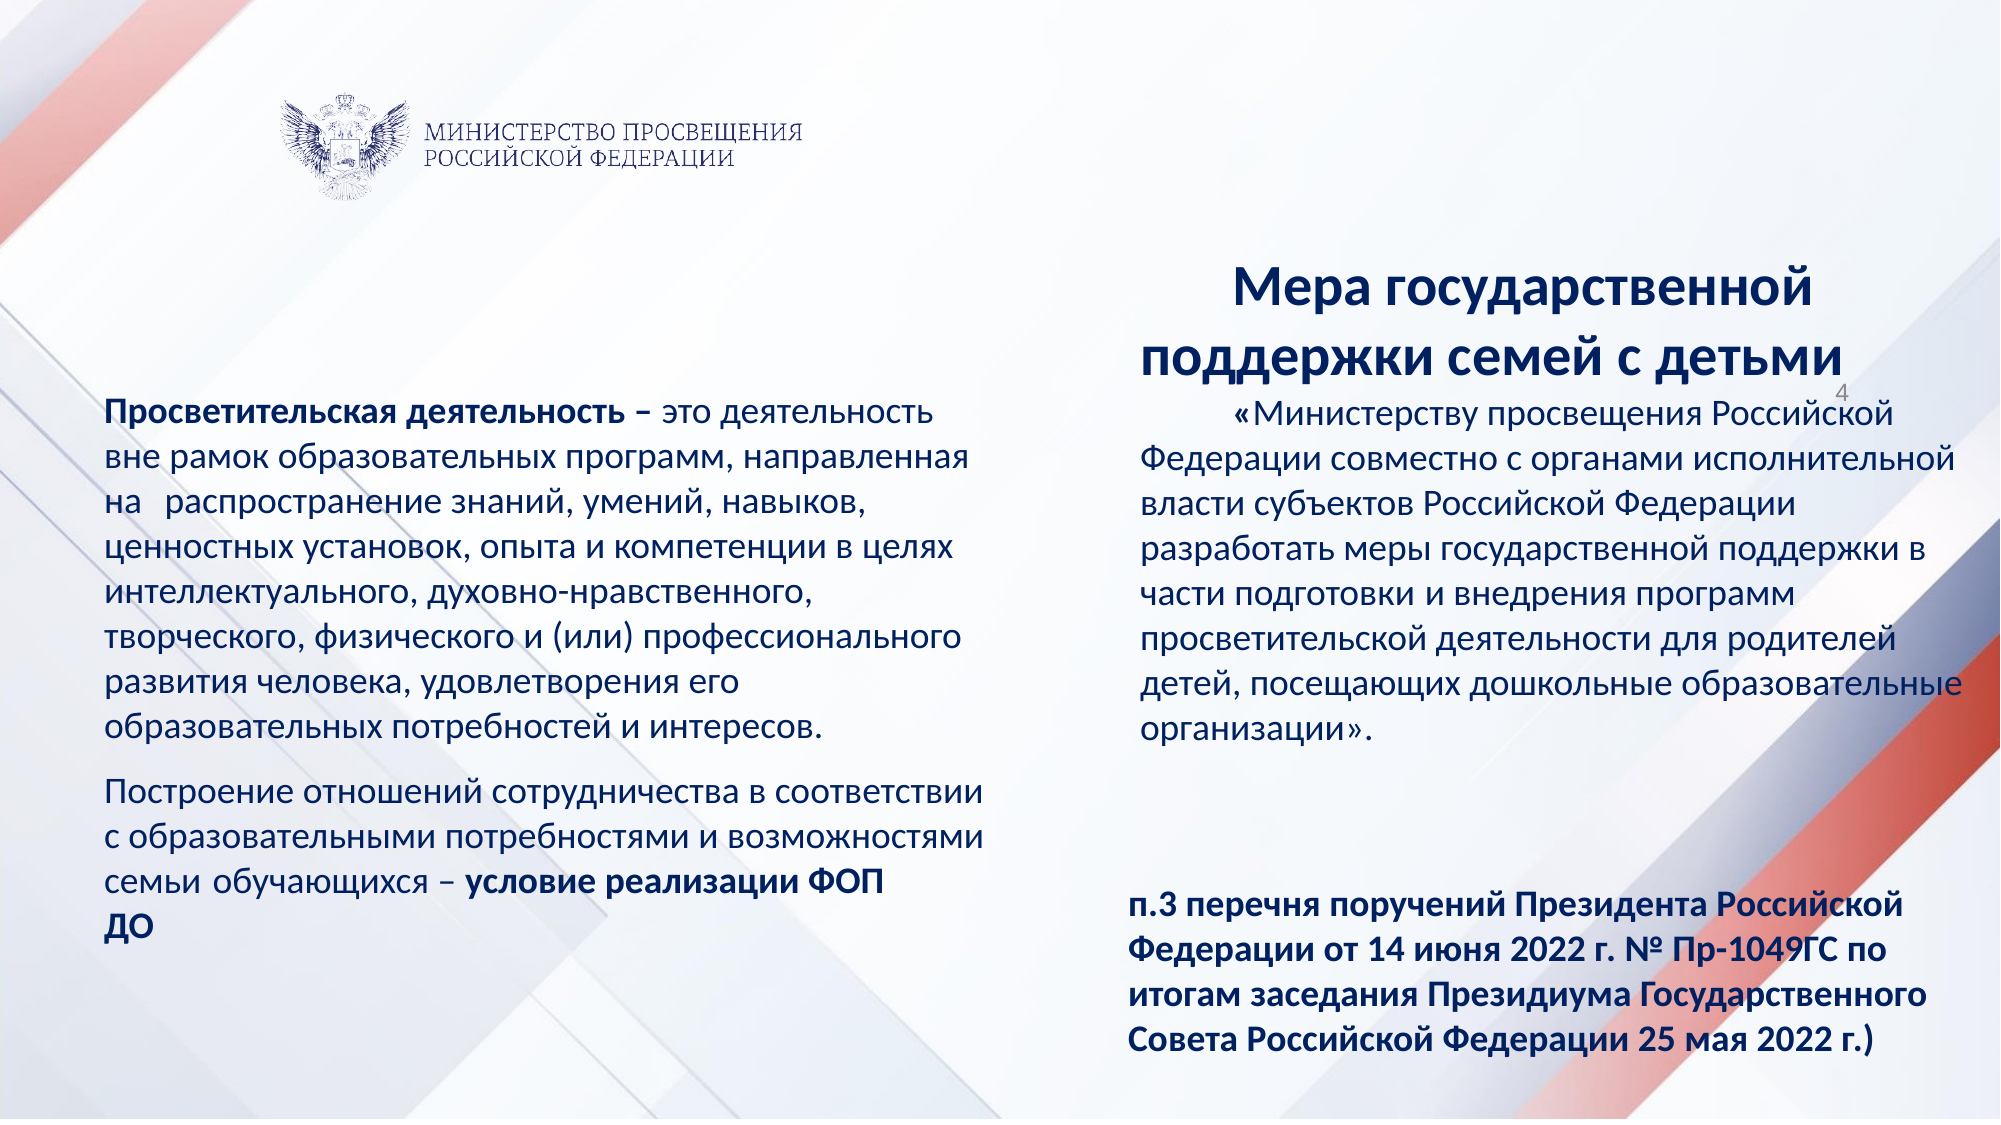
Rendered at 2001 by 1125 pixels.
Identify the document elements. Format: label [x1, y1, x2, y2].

text_box [0, 0, 2000, 1119]
